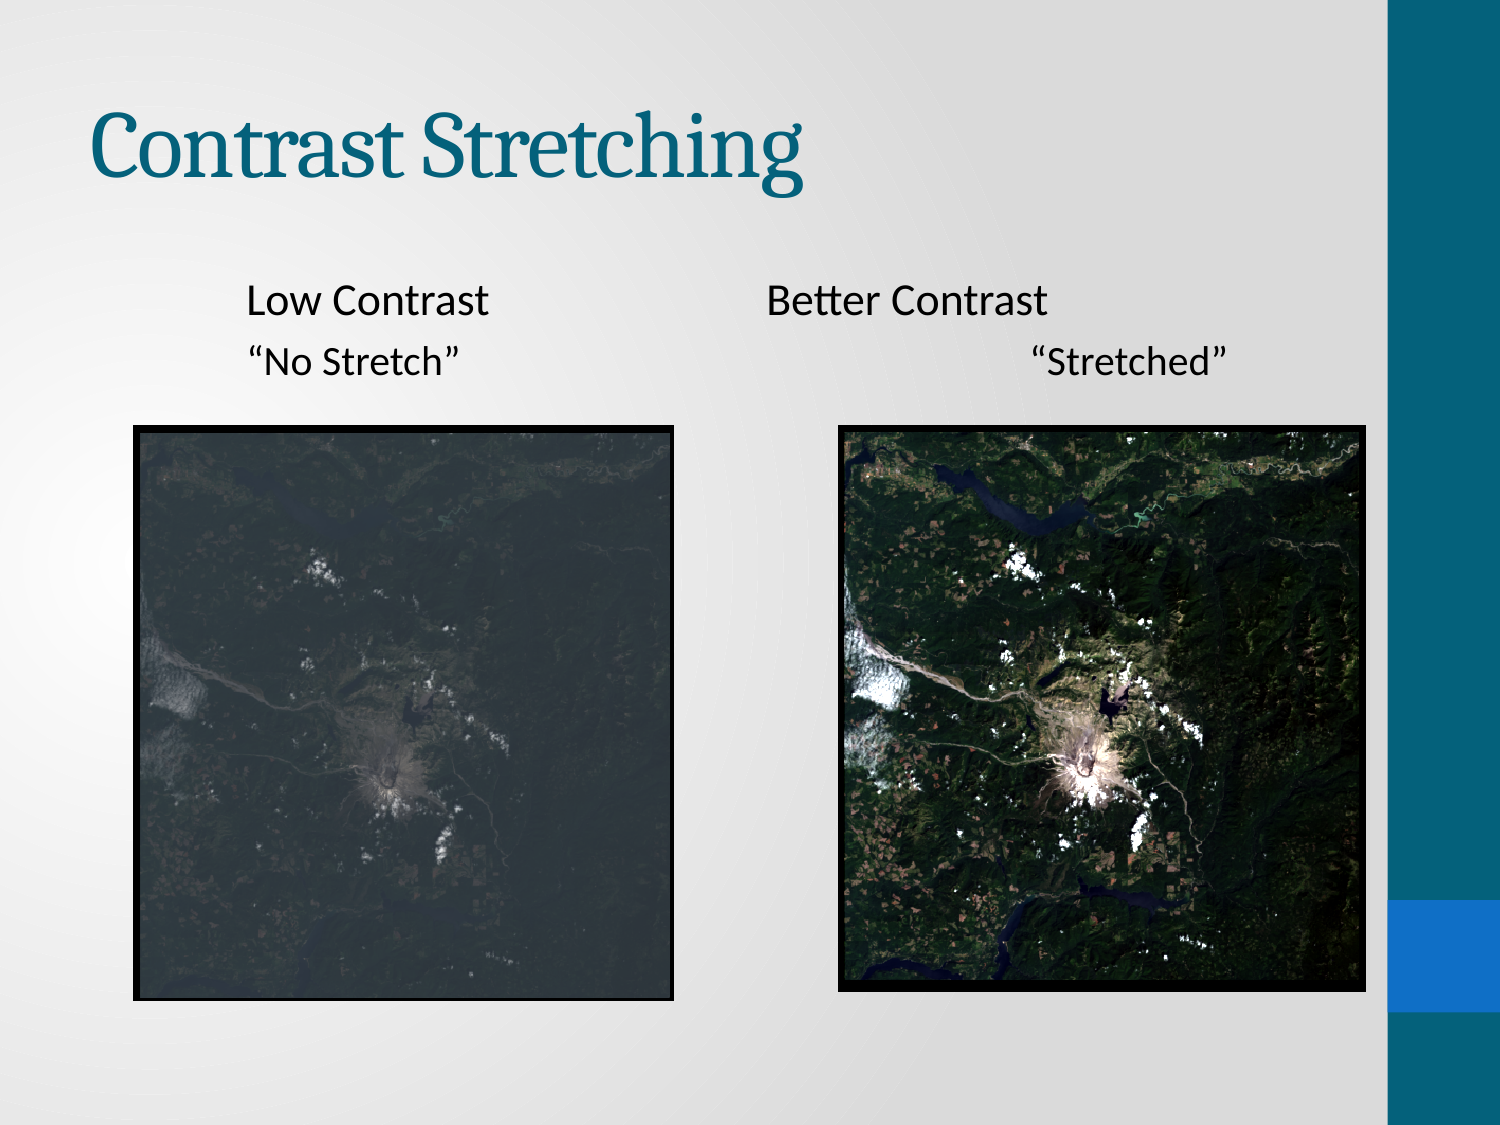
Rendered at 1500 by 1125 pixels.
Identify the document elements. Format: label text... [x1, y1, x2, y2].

picture [132, 425, 675, 1002]
title Contrast Stretching [75, 45, 1325, 233]
picture [838, 424, 1367, 992]
list Low Contrast Better Contrast “No Stretch” “Stretched” [212, 262, 1283, 450]
